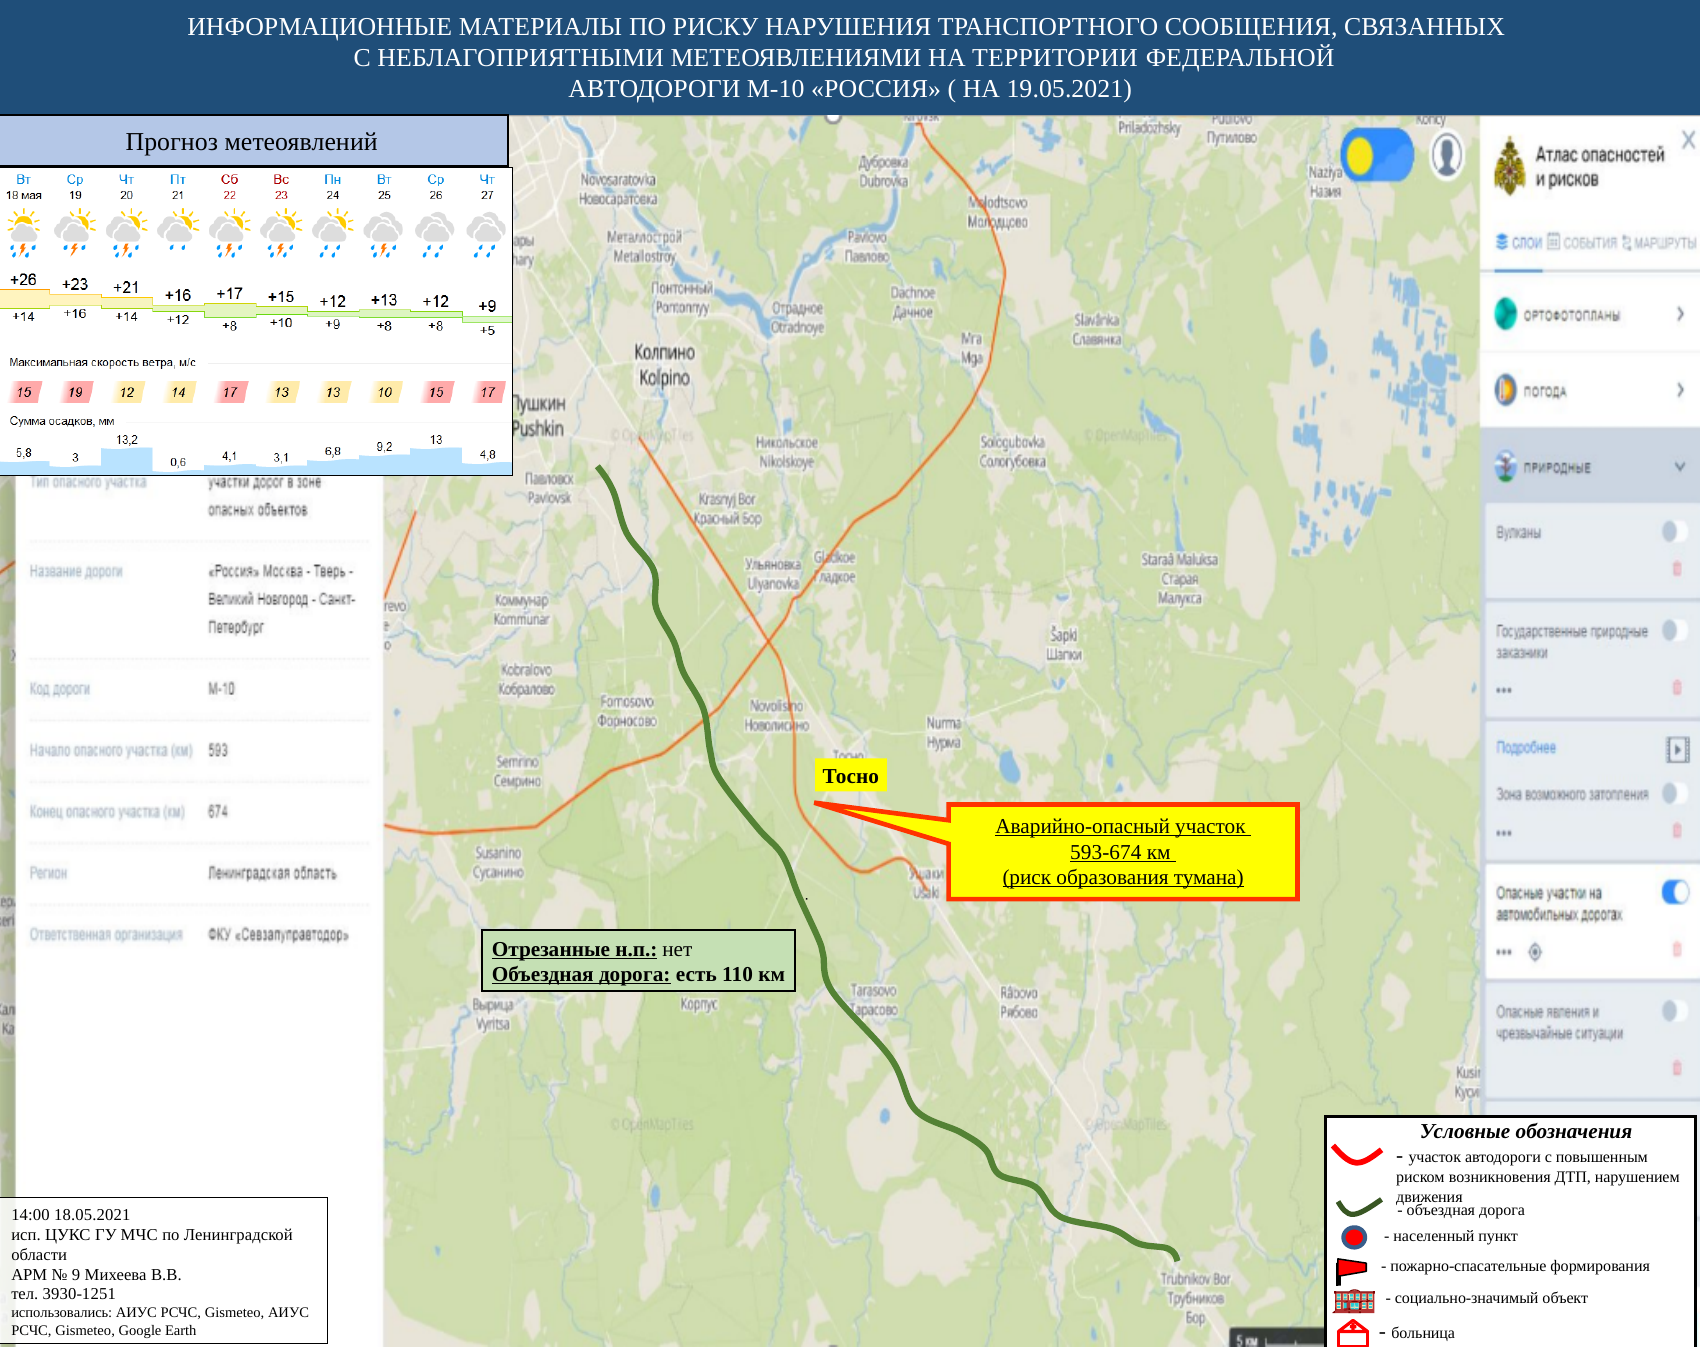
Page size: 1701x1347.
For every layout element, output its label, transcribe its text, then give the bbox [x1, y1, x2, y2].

text_box ИНФОРМАЦИОННЫЕ МАТЕРИАЛЫ ПО РИСКУ НАРУШЕНИЯ ТРАНСПОРТНОГО СООБЩЕНИЯ, СВЯЗАННЫХ С НЕБЛАГОПРИЯТНЫМИ МЕТЕОЯВЛЕНИЯМИ НА ТЕРРИТОРИИ ФЕДЕРАЛЬНОЙ АВТОДОРОГИ М-10 «РОССИЯ» ( НА 19.05.2021) [0, 0, 1700, 113]
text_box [1325, 1105, 1700, 1347]
picture [0, 113, 1700, 1347]
